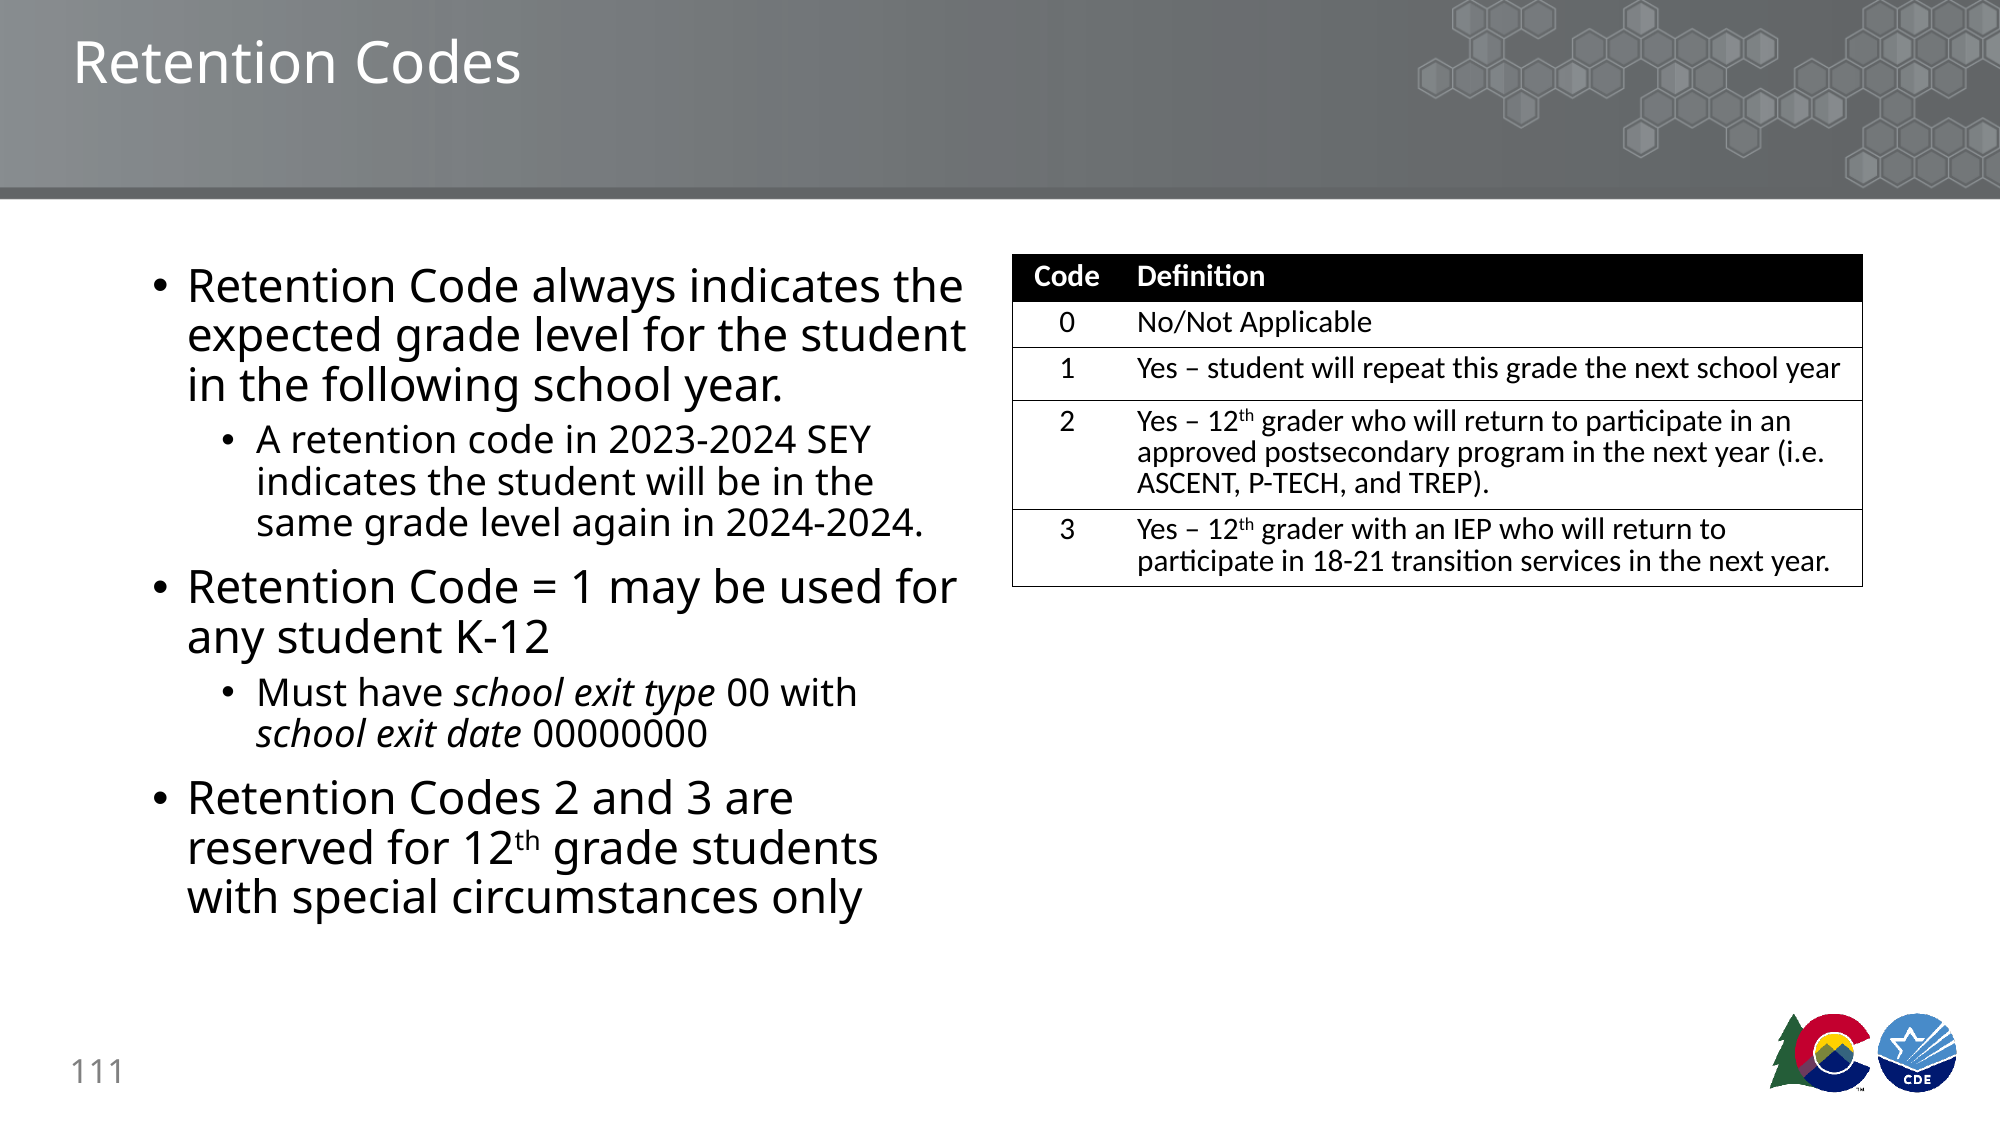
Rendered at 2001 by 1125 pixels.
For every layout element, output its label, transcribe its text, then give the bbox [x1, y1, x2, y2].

picture [1768, 1012, 1957, 1093]
table_cell Yes – 12th grader with an IEP who will return to participate in 18-21 transition services in the next year. [1122, 510, 1862, 586]
table_cell Yes – student will repeat this grade the next school year [1122, 348, 1862, 400]
slide_number 111 [54, 1042, 505, 1103]
table_cell Yes – 12th grader who will return to participate in an approved postsecondary program in the next year (i.e. ASCENT, P-TECH, and TREP). [1122, 401, 1862, 509]
table_header Definition [1122, 255, 1862, 301]
table_cell 3 [1013, 510, 1122, 586]
title Retention Codes [72, 33, 1396, 182]
table_cell 0 [1013, 302, 1122, 347]
list Retention Code always indicates the expected grade level for the student in the following school year. A retention code in 2023-2024 SEY indicates the student will be in the same grade level again in 2024-2024. Retention Code = 1 may be used for any student K-12 Must have school exit type 00 with school exit date 00000000 Retention Codes 2 and 3 are reserved for 12th grade students with special circumstances only [137, 254, 988, 969]
table_header Code [1013, 255, 1122, 301]
table_cell 2 [1013, 401, 1122, 509]
table_cell 1 [1013, 348, 1122, 400]
table_cell No/Not Applicable [1122, 302, 1862, 347]
